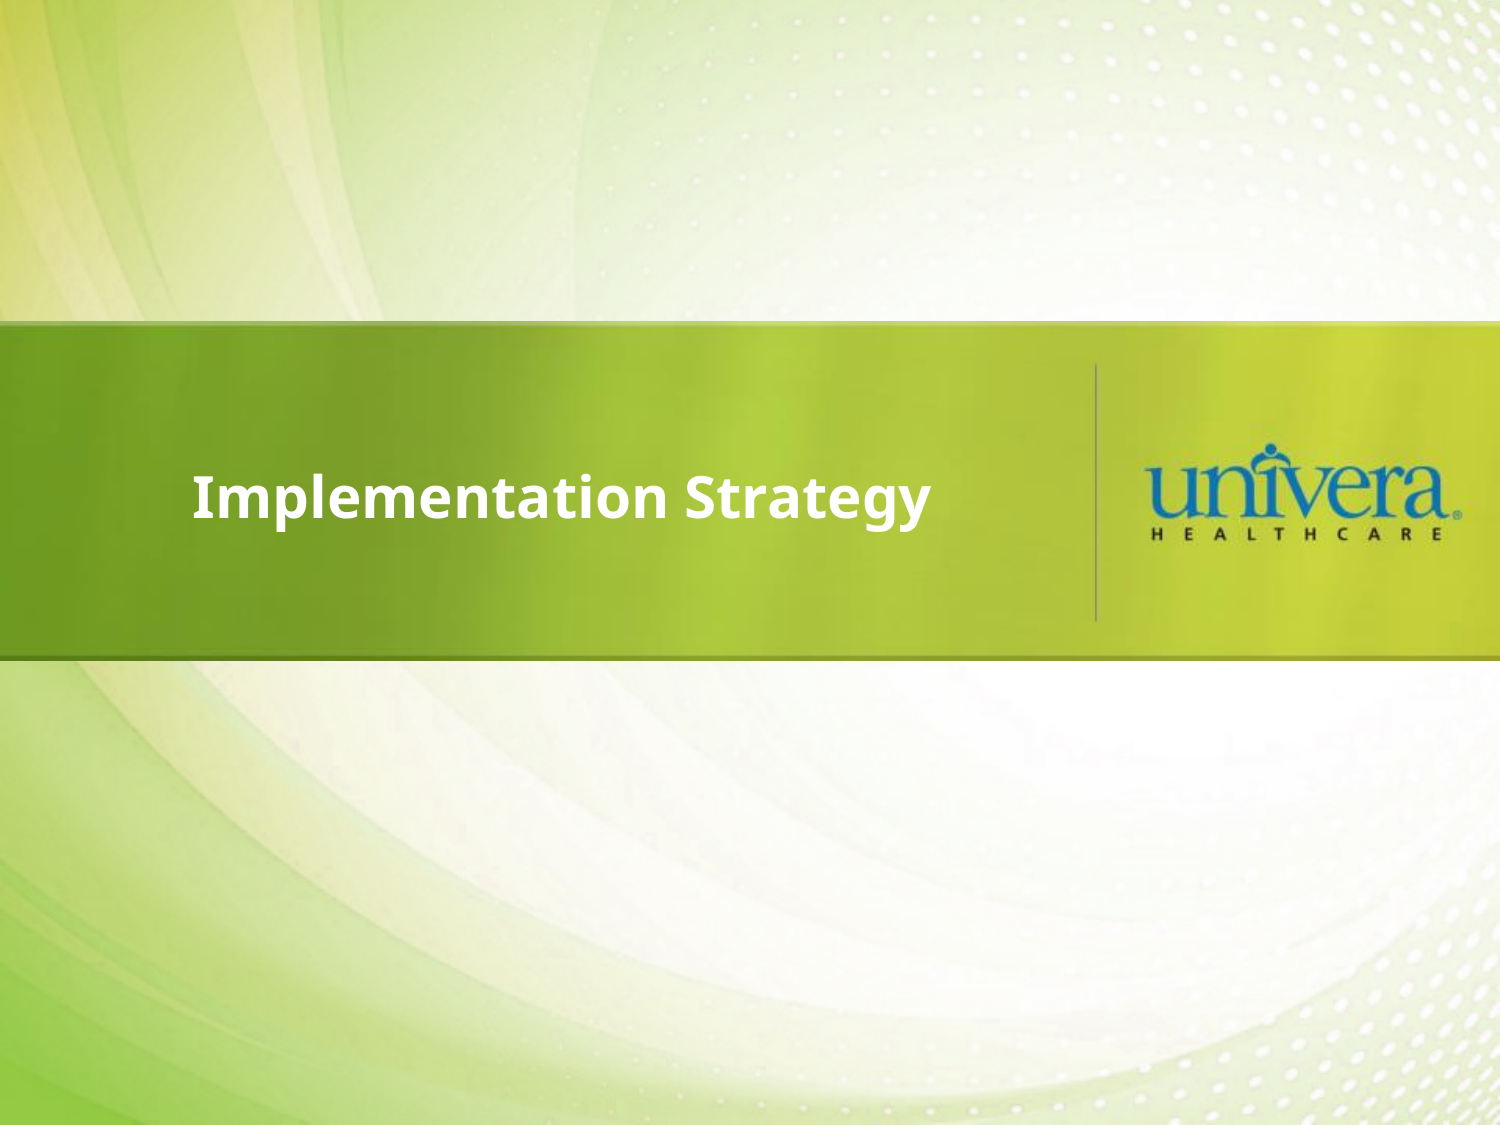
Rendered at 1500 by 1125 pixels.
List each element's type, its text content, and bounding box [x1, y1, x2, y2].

title Implementation Strategy [50, 375, 1075, 538]
picture [0, 0, 1500, 1125]
